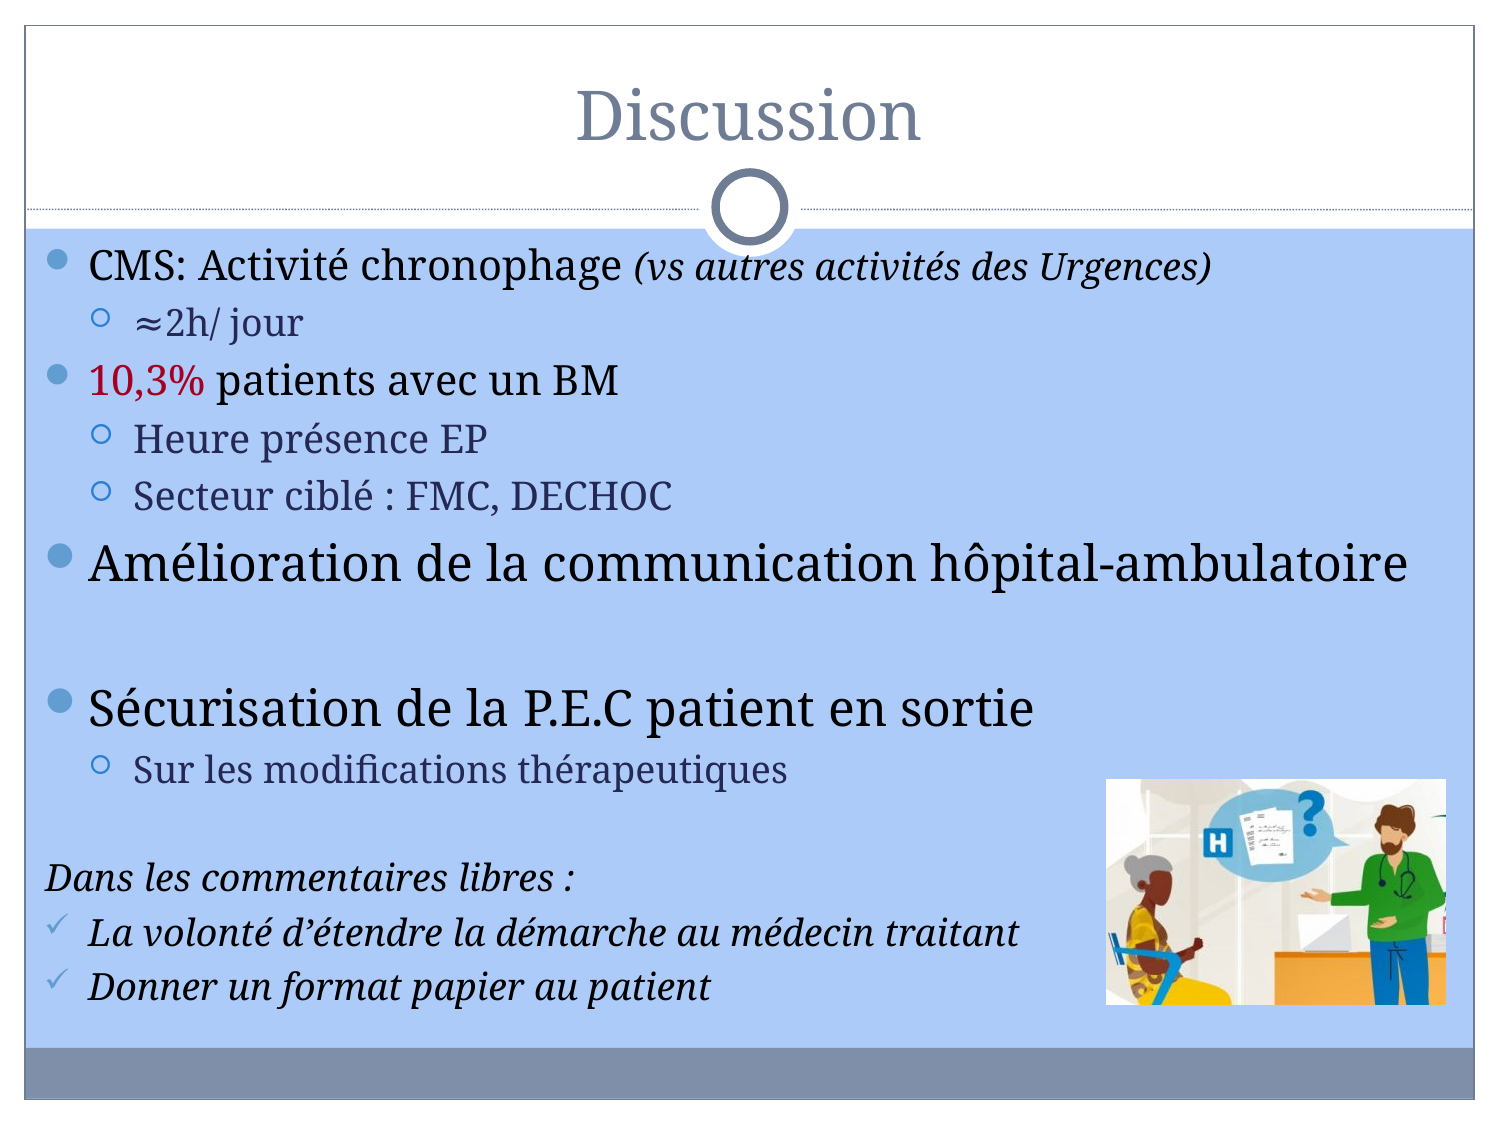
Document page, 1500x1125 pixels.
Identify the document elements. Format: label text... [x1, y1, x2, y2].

text_box Discussion [49, 37, 1450, 162]
text_box CMS: Activité chronophage (vs autres activités des Urgences) ≈2h/ jour 10,3% patients avec un BM Heure présence EP Secteur ciblé : FMC, DECHOC Amélioration de la communication hôpital-ambulatoire Sécurisation de la P.E.C patient en sortie Sur les modifications thérapeutiques Dans les commentaires libres : La volonté d’étendre la démarche au médecin traitant Donner un format papier au patient [29, 231, 1425, 1005]
picture [1106, 779, 1446, 1005]
